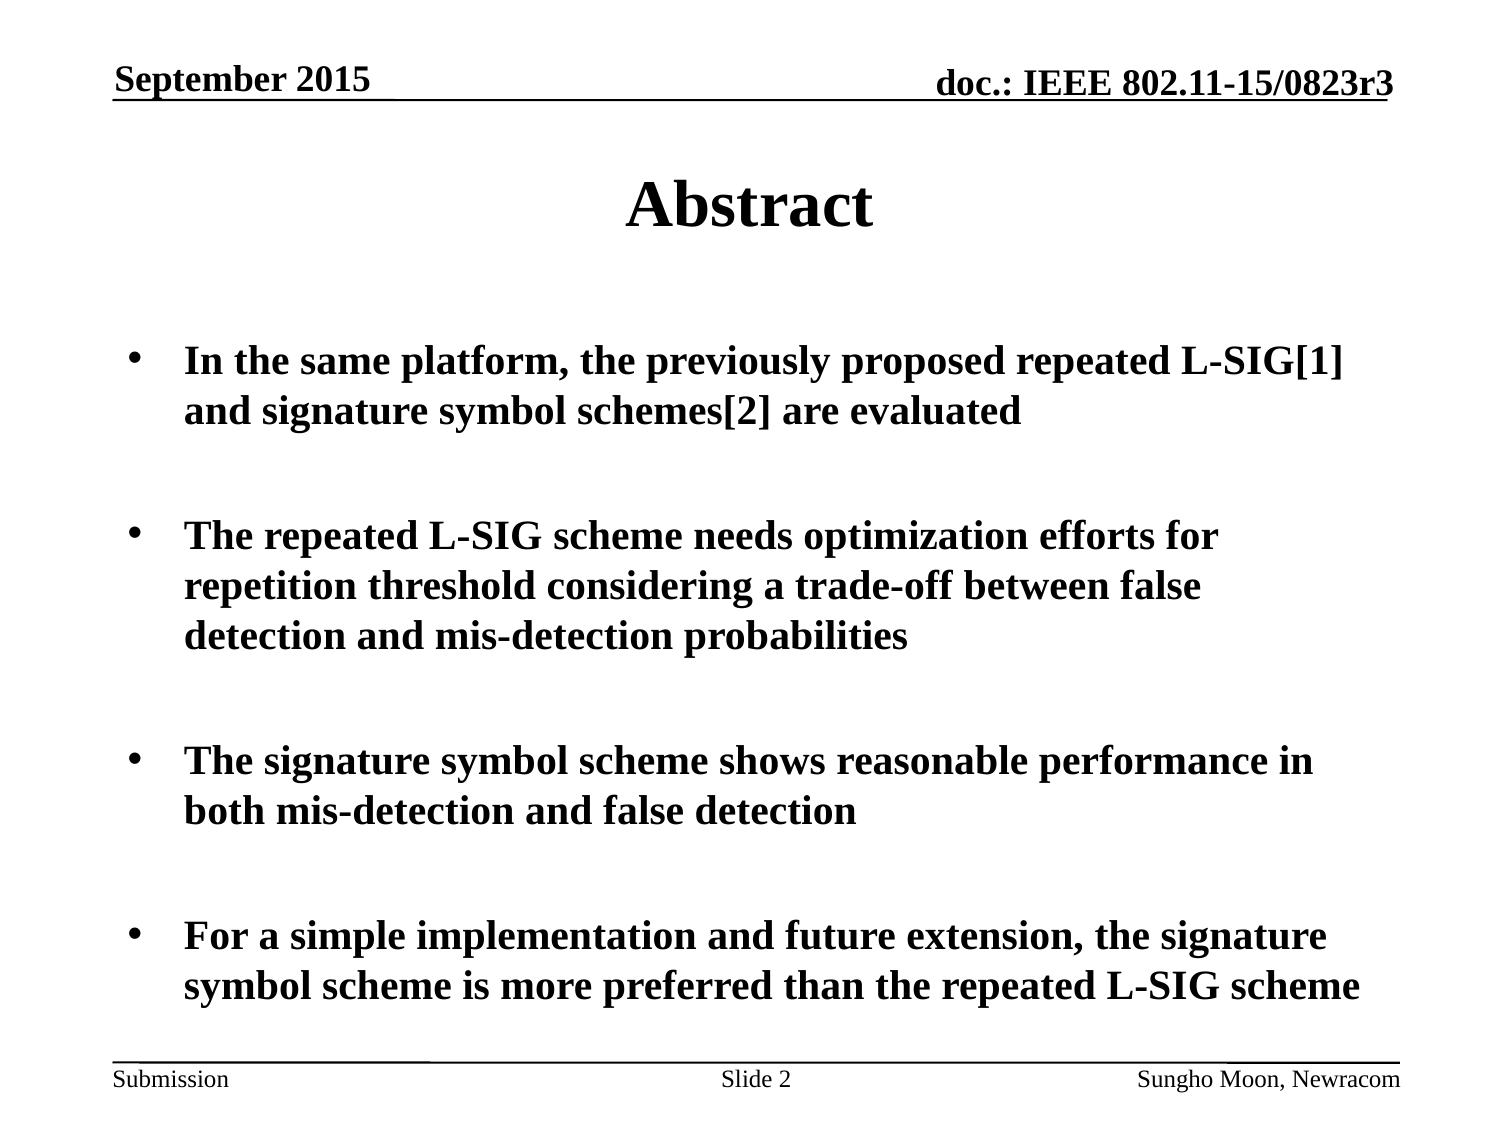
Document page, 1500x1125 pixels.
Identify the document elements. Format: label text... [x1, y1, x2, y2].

slide_number Slide 2 [712, 1061, 800, 1123]
list In the same platform, the previously proposed repeated L-SIG[1] and signature symbol schemes[2] are evaluated The repeated L-SIG scheme needs optimization efforts for repetition threshold considering a trade-off between false detection and mis-detection probabilities The signature symbol scheme shows reasonable performance in both mis-detection and false detection For a simple implementation and future extension, the signature symbol scheme is more preferred than the repeated L-SIG scheme [112, 324, 1388, 1001]
footer Sungho Moon, Newracom [902, 1061, 1402, 1093]
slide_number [114, 54, 540, 100]
title Abstract [112, 112, 1388, 288]
